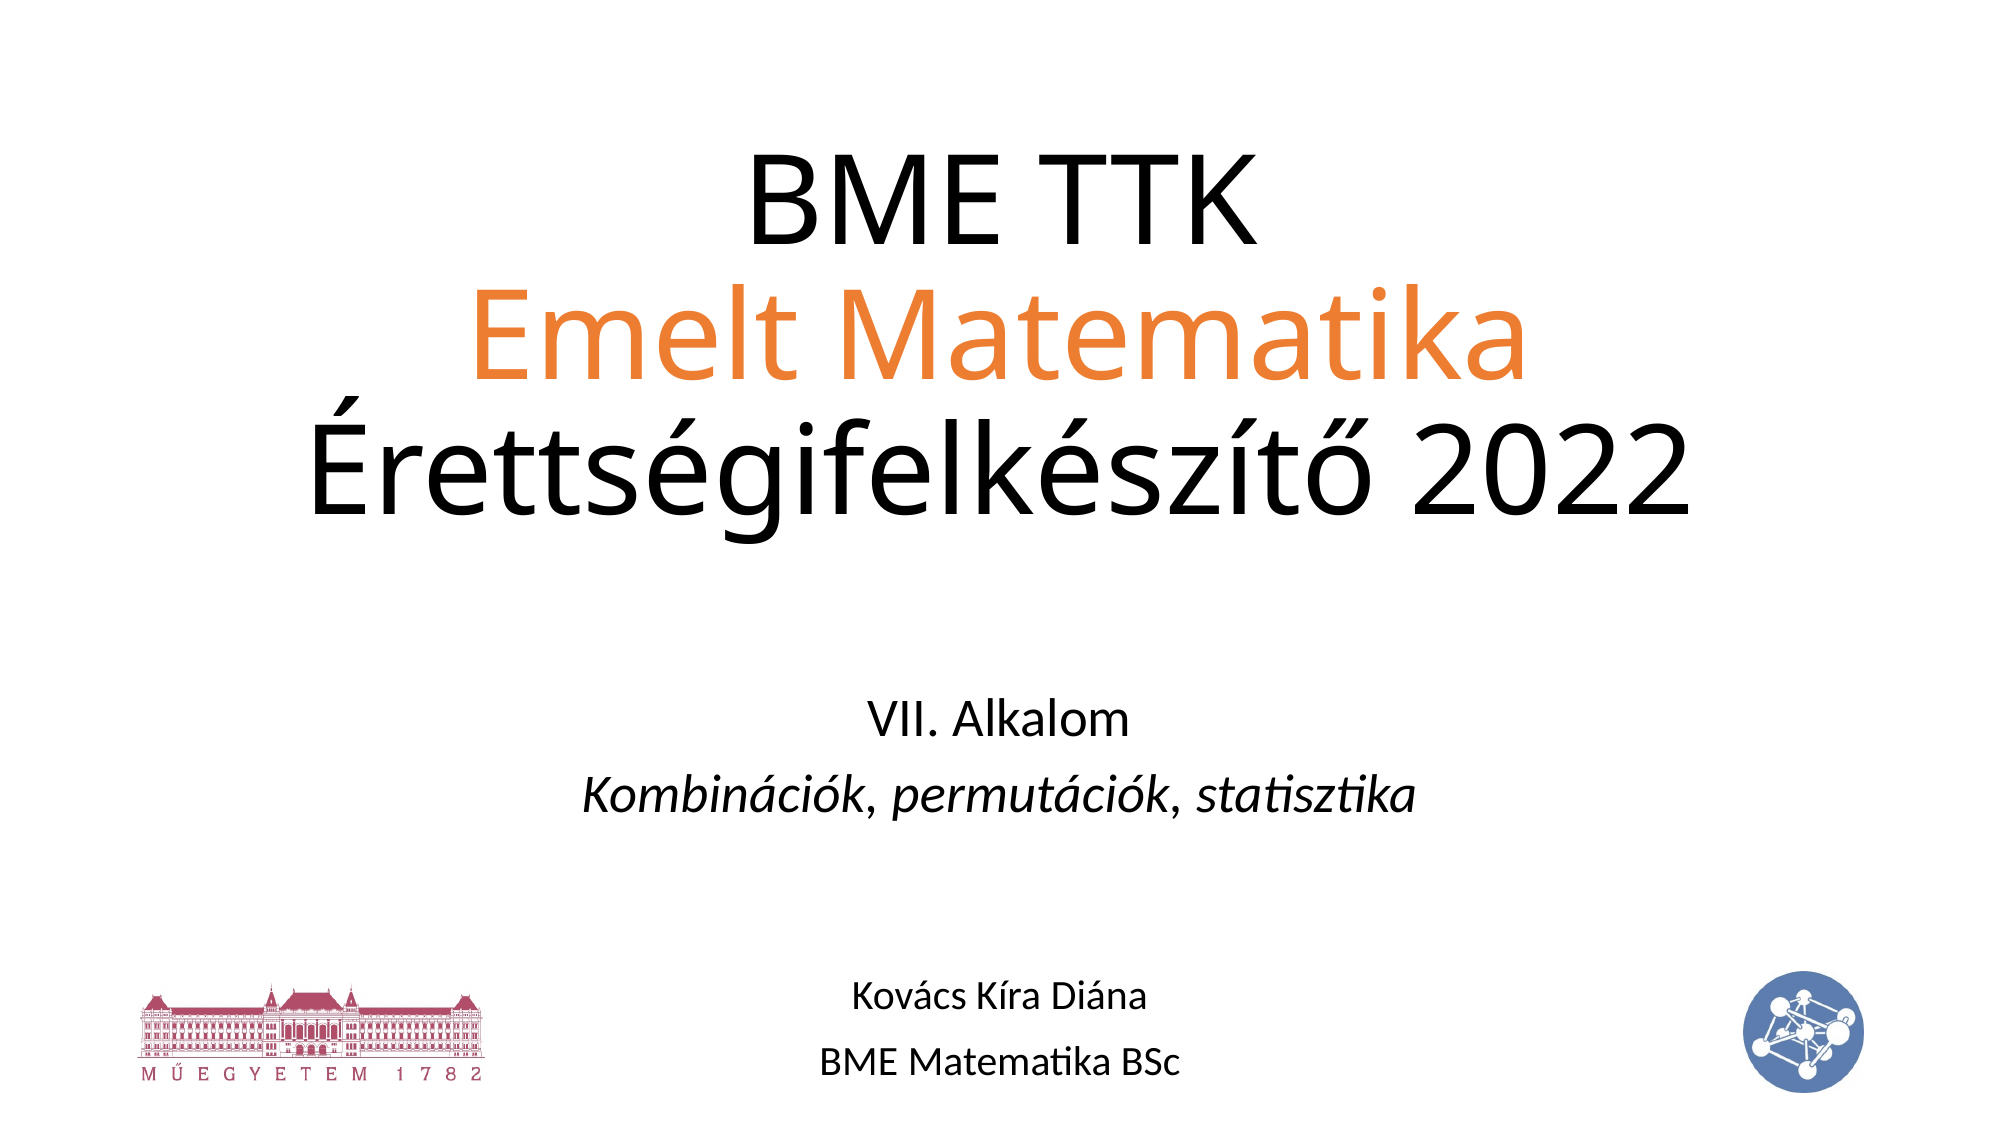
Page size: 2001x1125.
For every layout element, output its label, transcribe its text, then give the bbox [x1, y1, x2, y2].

title BME TTK Emelt Matematika Érettségifelkészítő 2022 [249, 55, 1750, 549]
subtitle Kovács Kíra Diána BME Matematika BSc [539, 966, 1461, 1102]
text_box VII. Alkalom Kombinációk, permutációk, statisztika [249, 681, 1750, 834]
